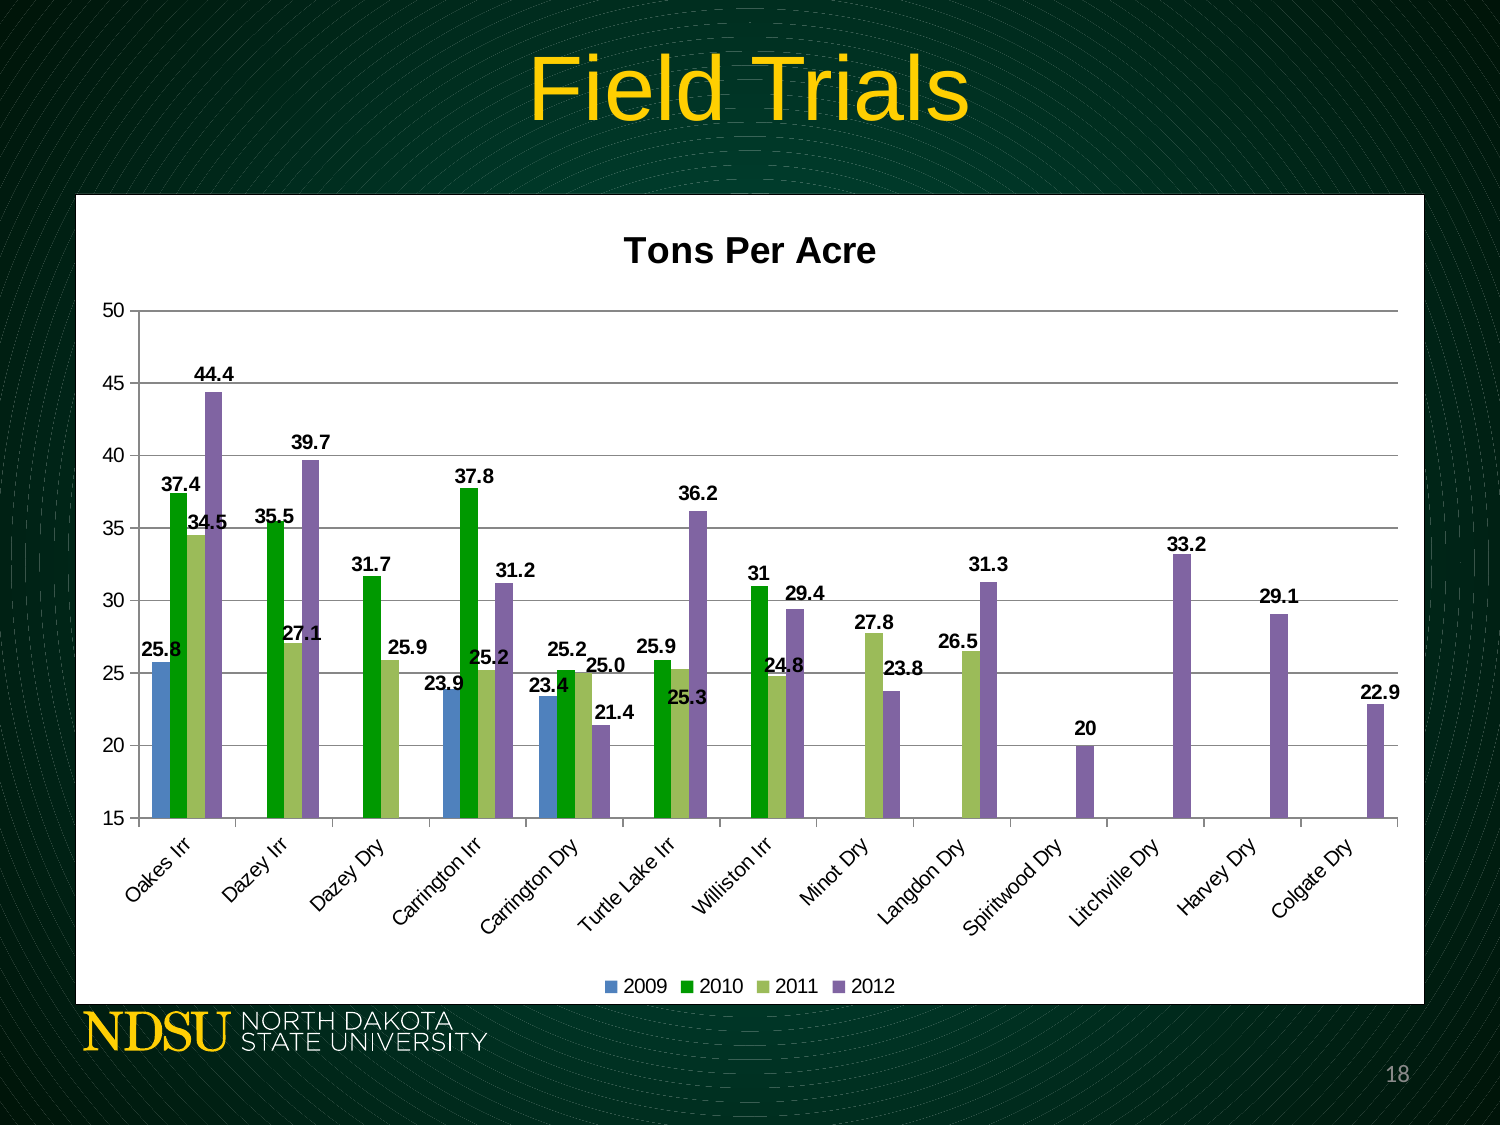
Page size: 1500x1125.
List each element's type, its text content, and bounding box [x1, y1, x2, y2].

chart [74, 193, 1426, 1006]
title Field Trials [75, 45, 1425, 122]
slide_number 18 [1074, 1042, 1425, 1103]
